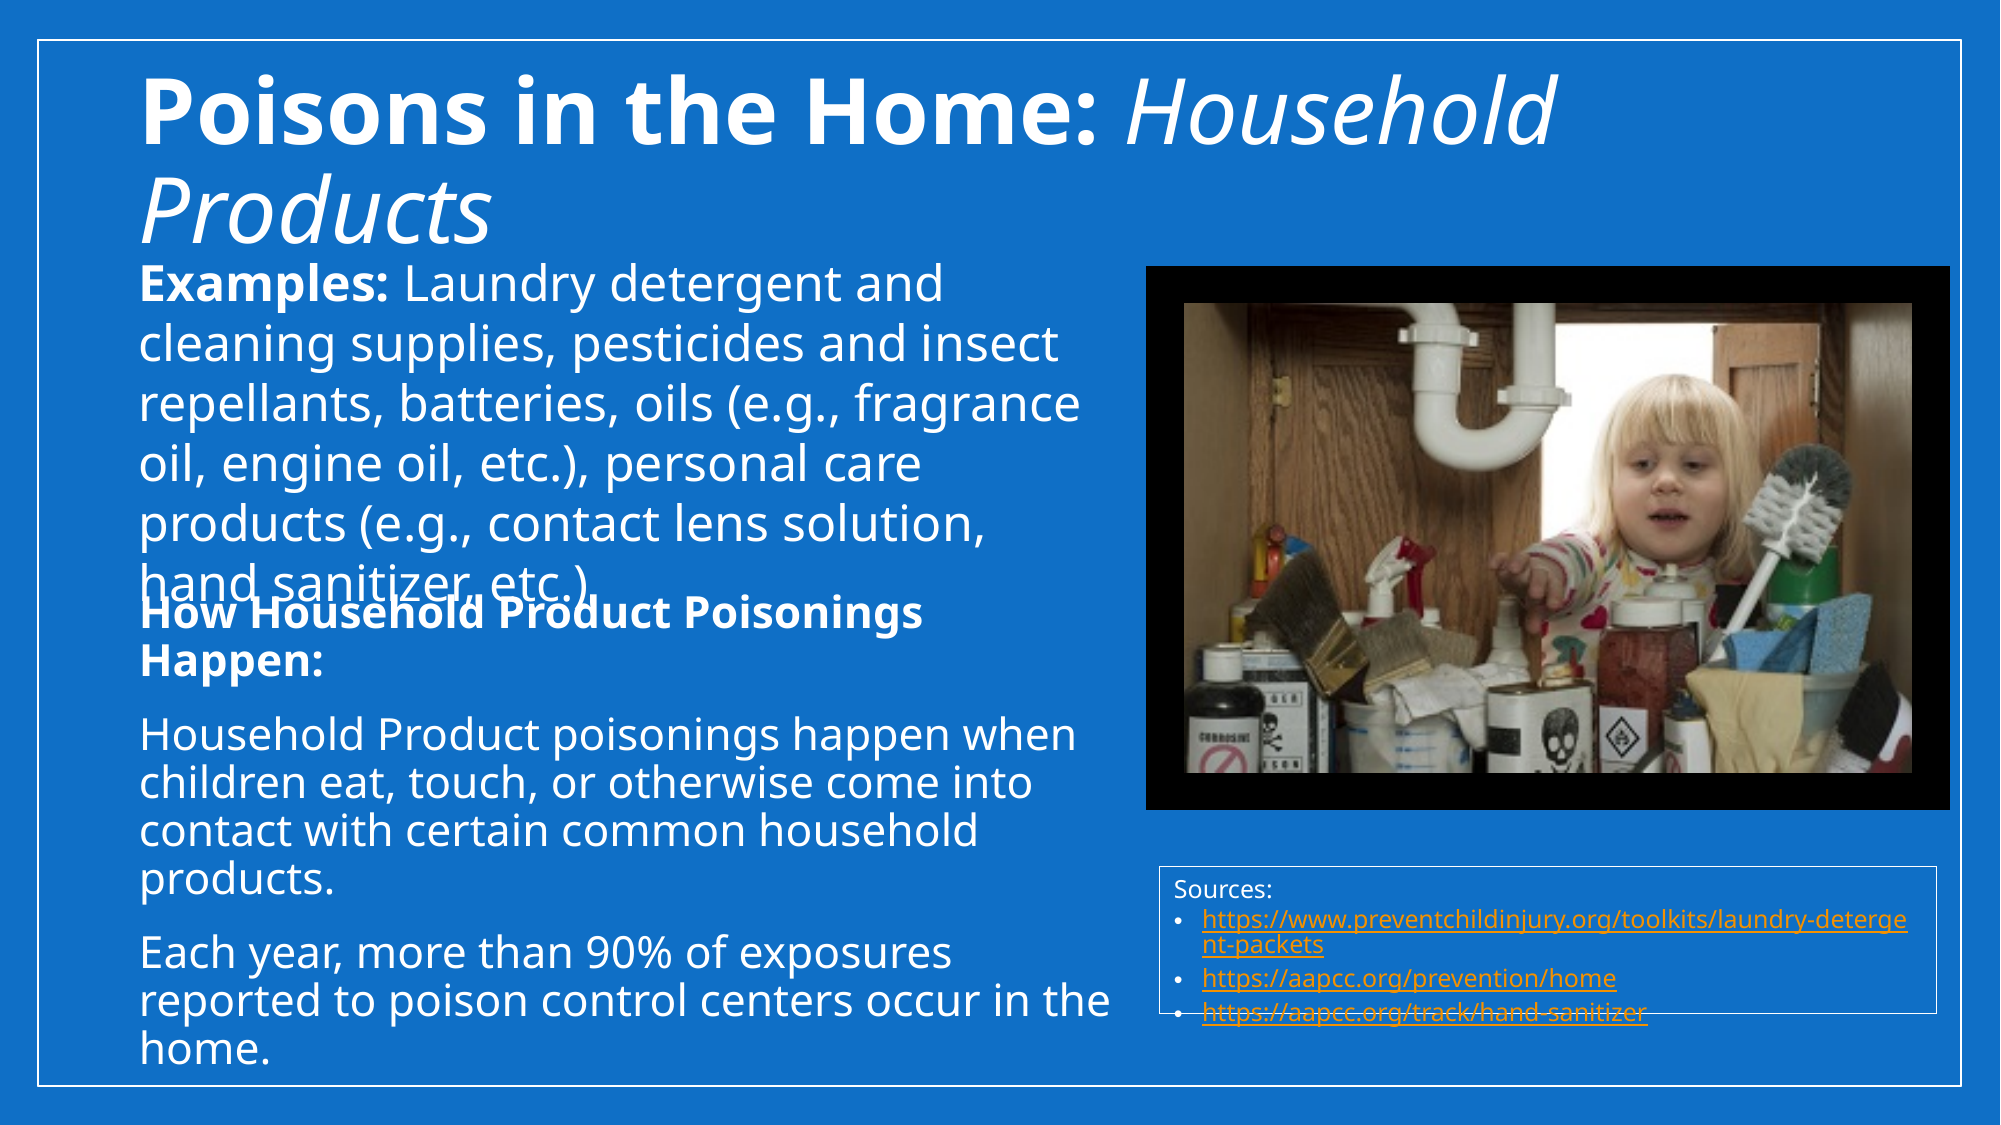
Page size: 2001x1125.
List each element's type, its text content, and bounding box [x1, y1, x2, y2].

text_box [36, 38, 1963, 1088]
picture [1183, 302, 1913, 774]
text_box Sources: https://www.preventchildinjury.org/toolkits/laundry-detergent-packets https://aapcc.org/prevention/home https://aapcc.org/track/hand-sanitizer [1159, 866, 1937, 1014]
text_box Examples: Laundry detergent and cleaning supplies, pesticides and insect repellants, batteries, oils (e.g., fragrance oil, engine oil, etc.), personal care products (e.g., contact lens solution, hand sanitizer, etc.) [123, 244, 1135, 620]
